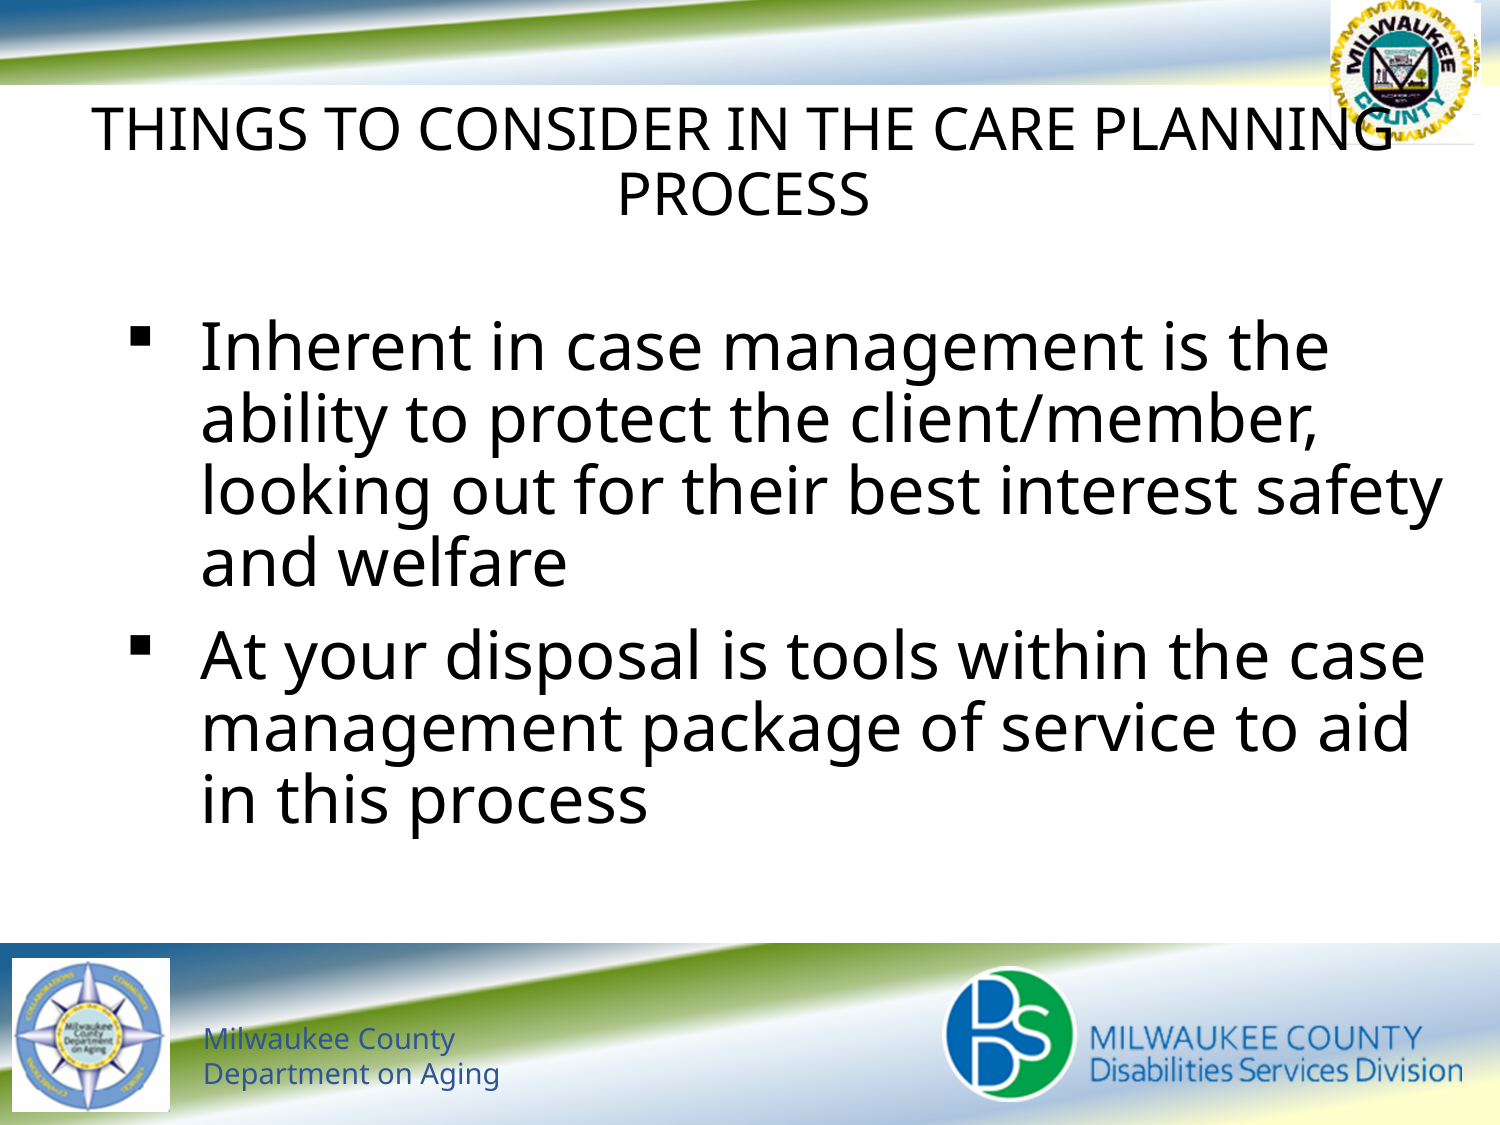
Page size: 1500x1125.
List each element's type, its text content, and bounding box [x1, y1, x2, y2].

title THINGS TO CONSIDER IN THE CARE PLANNING PROCESS [51, 90, 1436, 236]
picture [0, 943, 1500, 1125]
subtitle Inherent in case management is the ability to protect the client/member, looking out for their best interest safety and welfare At your disposal is tools within the case management package of service to aid in this process [110, 305, 1461, 908]
picture [0, 0, 1500, 146]
